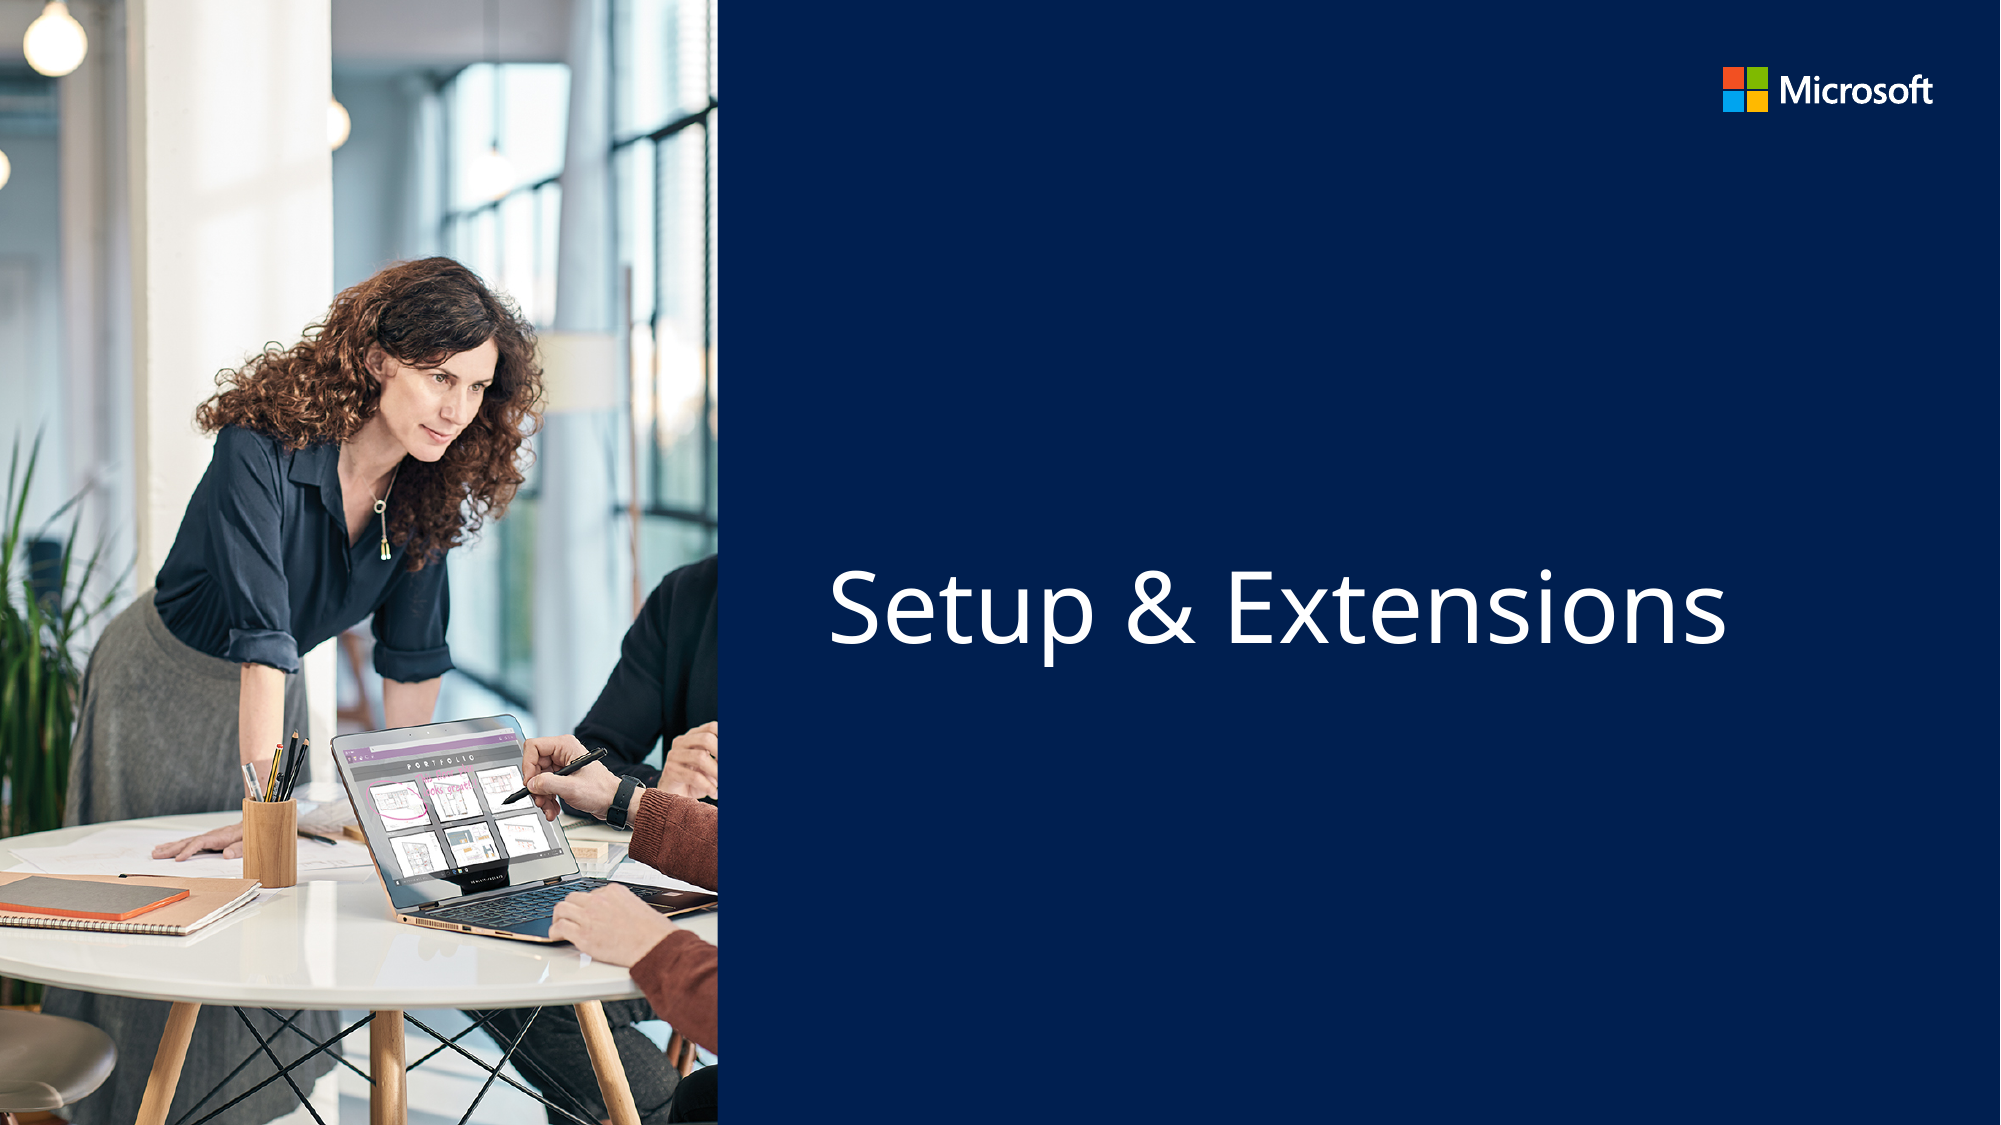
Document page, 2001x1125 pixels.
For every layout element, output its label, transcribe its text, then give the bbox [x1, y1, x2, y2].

title Setup & Extensions [812, 526, 1941, 674]
picture [0, 0, 718, 1125]
